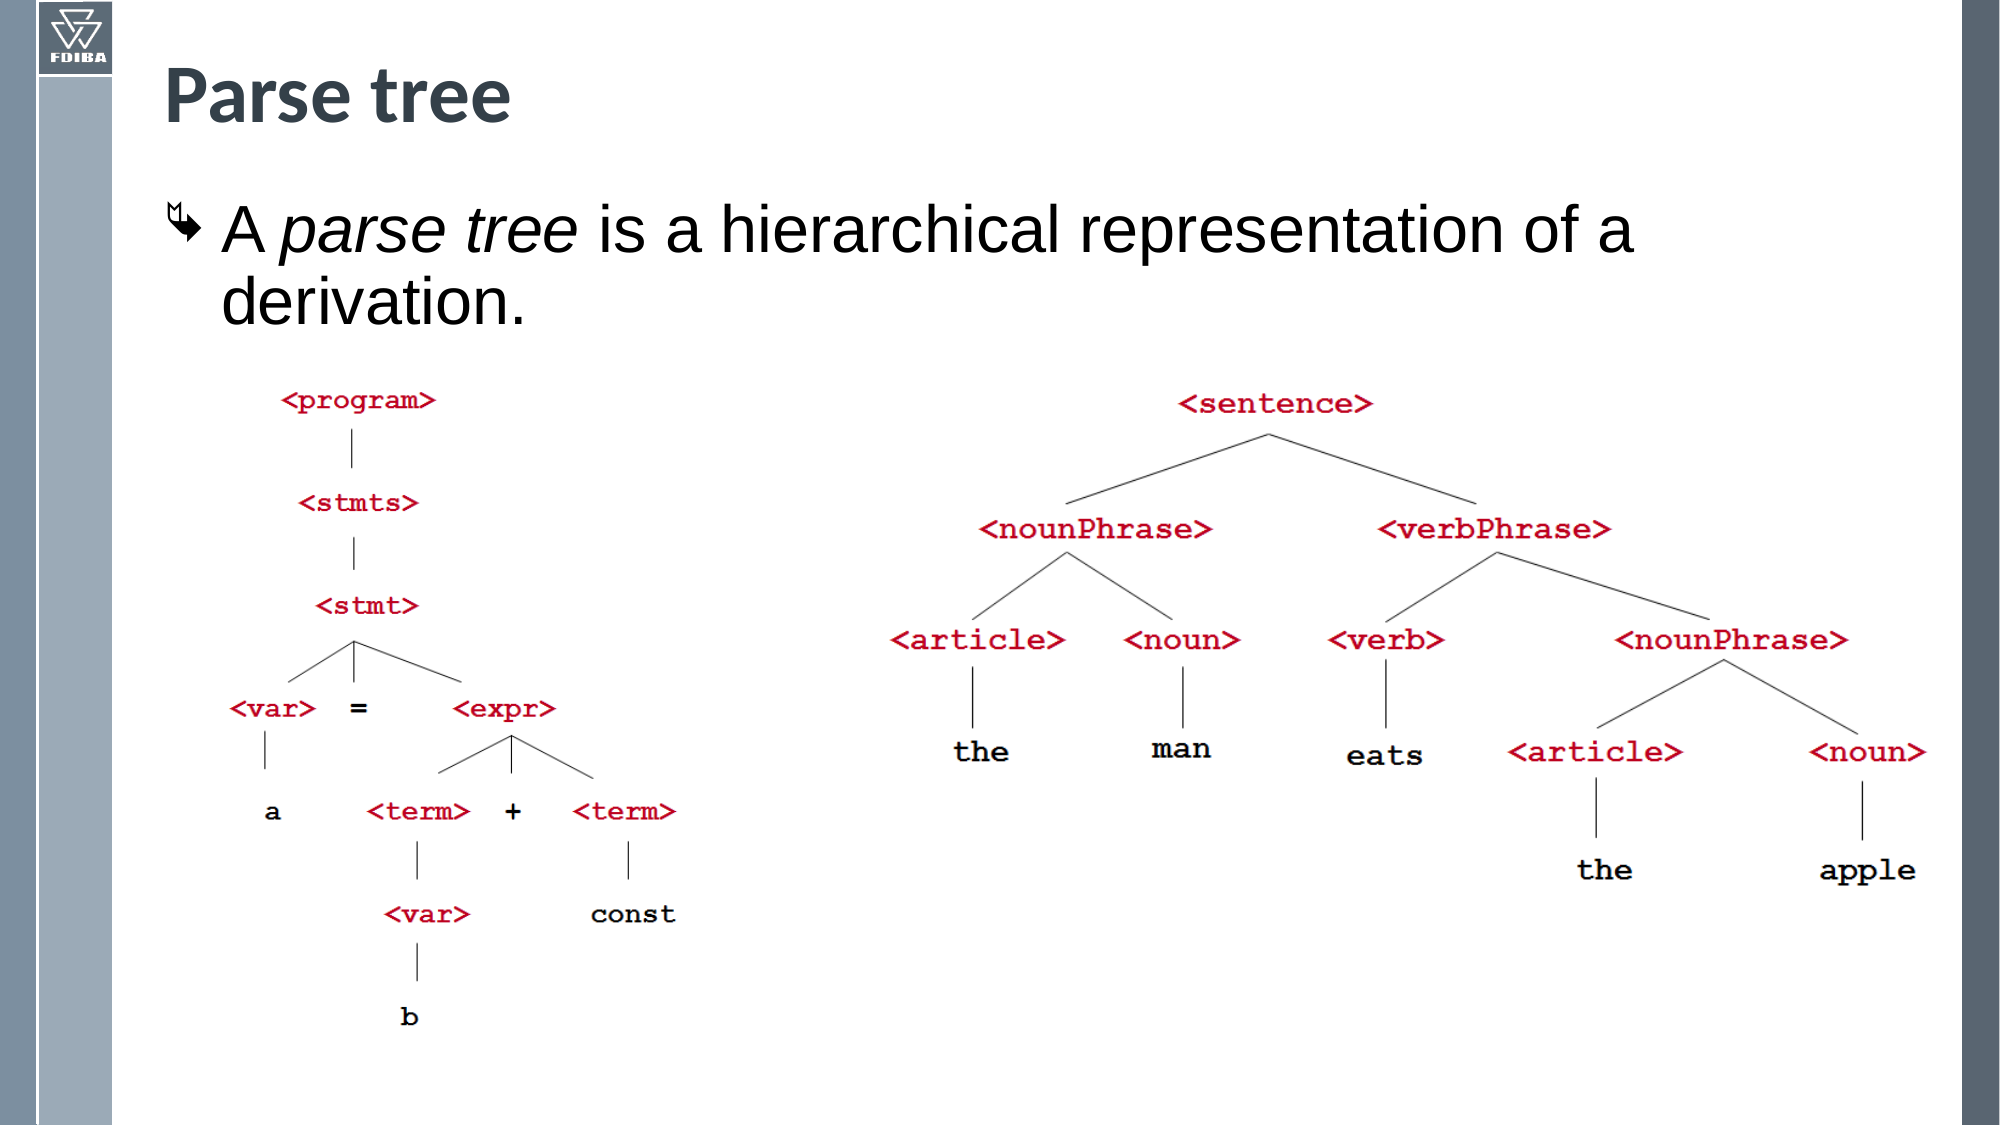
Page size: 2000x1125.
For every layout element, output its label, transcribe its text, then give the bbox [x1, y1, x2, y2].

picture [199, 374, 705, 1052]
title Parse tree [149, 29, 1938, 149]
picture [870, 374, 1947, 910]
list A parse tree is a hierarchical representation of a derivation. [149, 187, 1938, 1075]
picture [39, 7, 110, 67]
